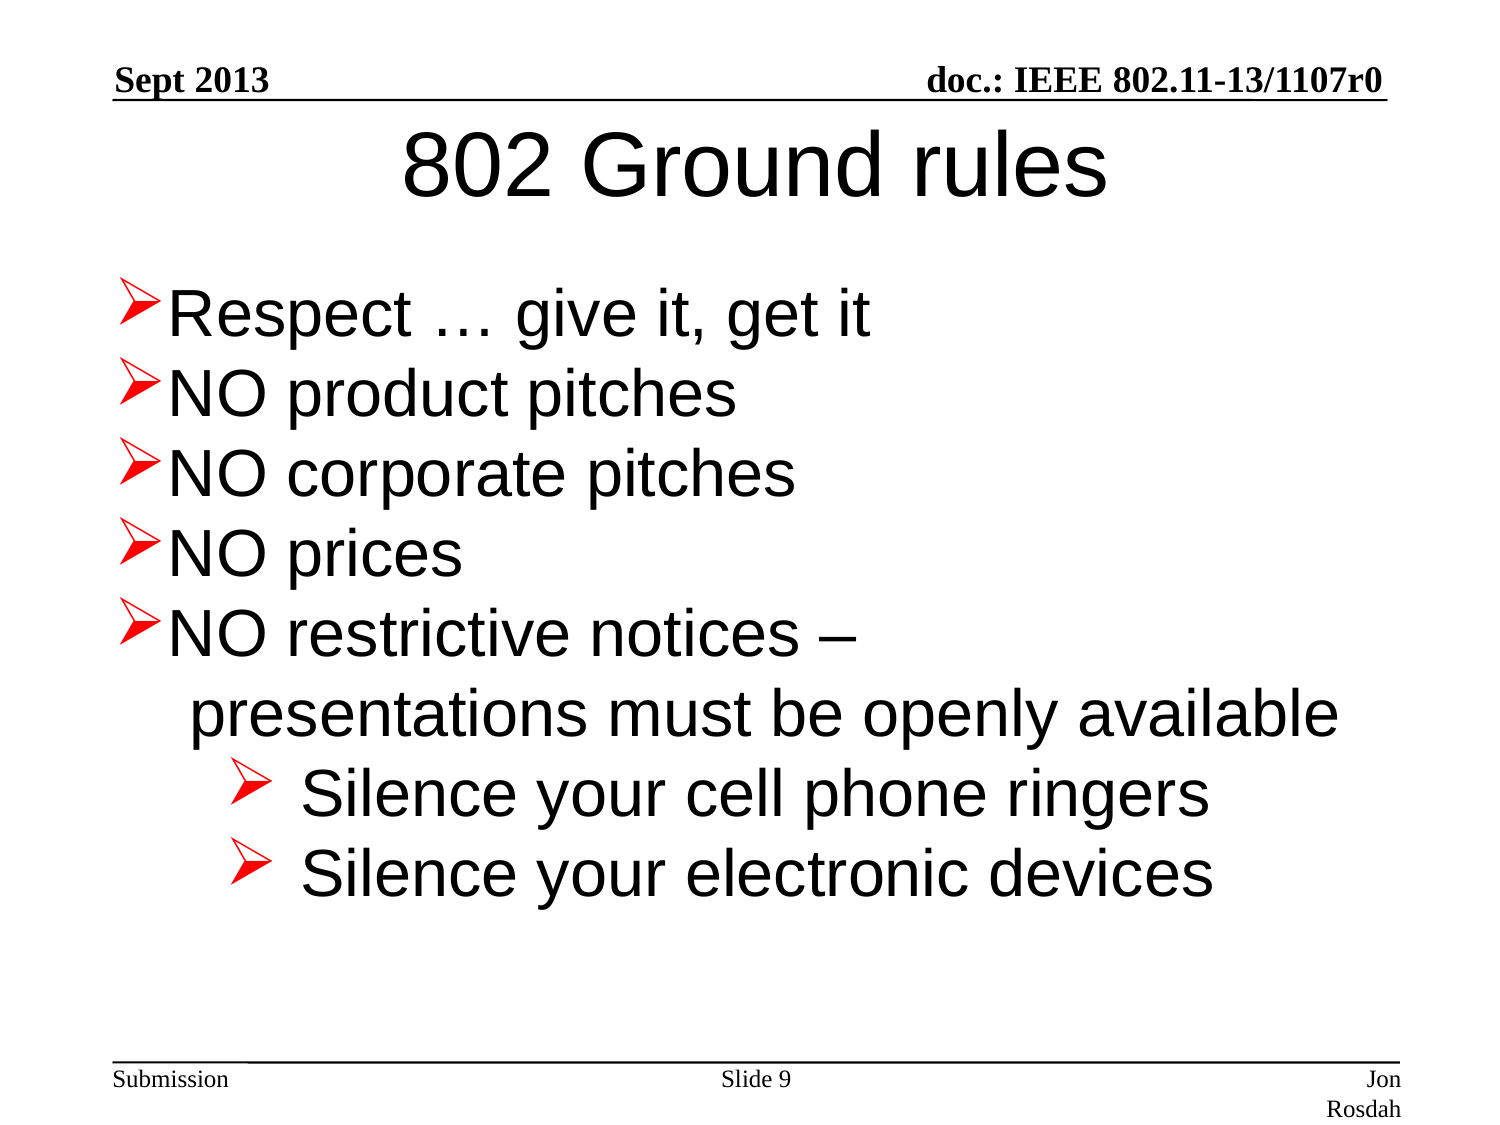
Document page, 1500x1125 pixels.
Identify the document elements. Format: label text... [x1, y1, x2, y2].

text_box Respect … give it, get it NO product pitches NO corporate pitches NO prices NO restrictive notices – presentations must be openly available Silence your cell phone ringers Silence your electronic devices [99, 262, 1450, 1005]
footer Jon Rosdahl (CSR) [1324, 1061, 1402, 1093]
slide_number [114, 54, 363, 101]
text_box 802 Ground rules [124, 99, 1388, 220]
slide_number Slide 9 [712, 1061, 800, 1093]
